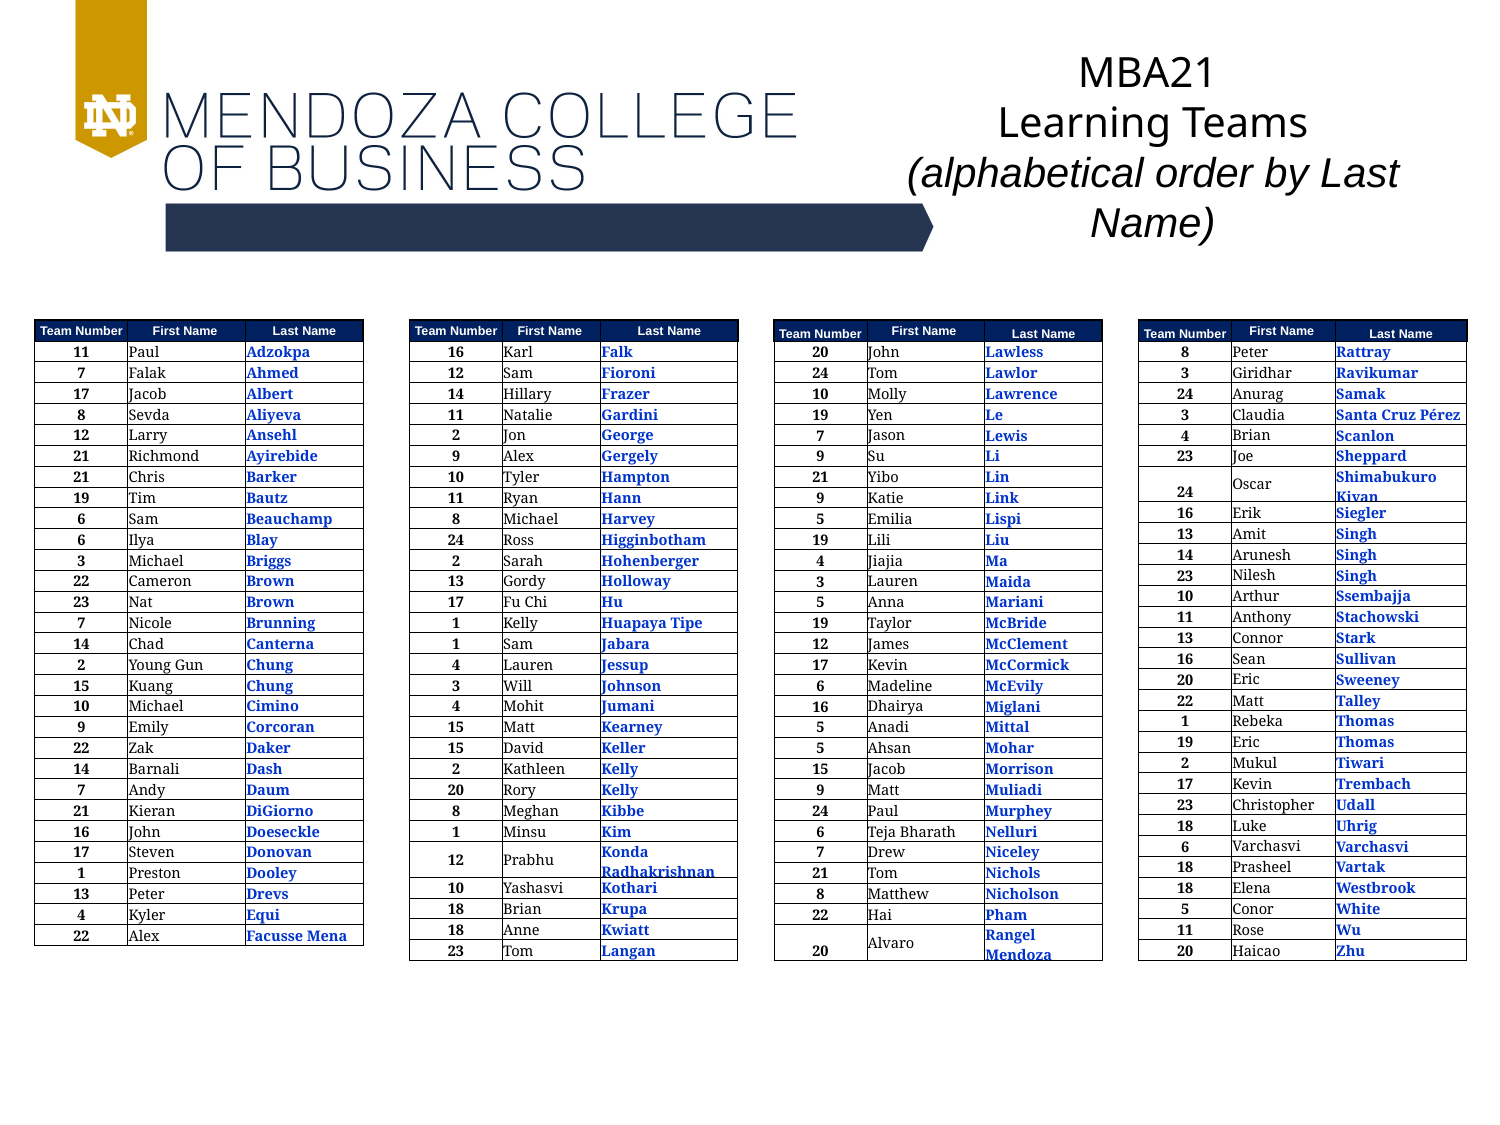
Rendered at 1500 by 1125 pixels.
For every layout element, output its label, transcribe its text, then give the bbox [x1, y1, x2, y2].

table_cell 19 [1139, 732, 1231, 752]
table_cell 13 [1139, 523, 1231, 543]
table_cell Yibo [868, 467, 984, 487]
table_cell 19 [35, 488, 127, 507]
table_cell 1 [35, 863, 127, 883]
table_cell 2 [1139, 753, 1231, 772]
table_cell 8 [410, 508, 502, 528]
table_cell 9 [775, 446, 867, 466]
table_cell Young Gun [128, 654, 245, 674]
table_cell 17 [1139, 773, 1231, 793]
table_cell Jason [868, 425, 984, 445]
table_cell Nicole [128, 613, 245, 632]
table_cell Lin [985, 467, 1102, 487]
table_cell Barker [246, 467, 363, 487]
table_cell 4 [410, 696, 502, 716]
table_cell David [503, 738, 600, 758]
table_cell Gergely [601, 446, 737, 466]
table_cell Tom [868, 362, 984, 382]
table_cell Tom [868, 863, 984, 883]
table_cell Kieran [128, 800, 245, 820]
table_cell 24 [775, 362, 867, 382]
table_cell 9 [775, 779, 867, 799]
table_cell Fu Chi [503, 592, 600, 612]
table_cell Keller [601, 738, 737, 758]
table_cell Minsu [503, 821, 600, 841]
table_cell Talley [1336, 690, 1466, 710]
table_cell Jacob [128, 383, 245, 403]
table_cell 11 [1139, 919, 1231, 939]
table_cell Tiwari [1336, 753, 1466, 772]
table_cell 10 [410, 878, 502, 898]
table_cell Nicholson [985, 884, 1102, 903]
table_cell Alex [503, 446, 600, 466]
table_cell 10 [410, 467, 502, 487]
table_cell 14 [35, 759, 127, 778]
table_cell Katie [868, 488, 984, 507]
table_cell Aliyeva [246, 404, 363, 424]
table_cell Kuang [128, 675, 245, 695]
table_cell Sheppard [1336, 446, 1466, 466]
table_cell Arunesh [1232, 544, 1335, 564]
table_cell Anna [868, 592, 984, 612]
table_cell Conor [1232, 899, 1335, 918]
table_cell Kwiatt [601, 919, 737, 939]
table_cell Ilya [128, 529, 245, 549]
table_cell Konda Radhakrishnan [601, 842, 737, 877]
table_cell Facusse Mena [246, 925, 363, 945]
table_cell Madeline [868, 675, 984, 695]
table_cell 23 [35, 592, 127, 612]
table_cell 23 [1139, 565, 1231, 585]
table_cell DiGiorno [246, 800, 363, 820]
table_cell 11 [410, 488, 502, 507]
table_cell Mohar [985, 738, 1102, 758]
table_cell Morrison [985, 759, 1102, 778]
table_cell Albert [246, 383, 363, 403]
table_cell Peter [1232, 342, 1335, 361]
table_cell 16 [1139, 502, 1231, 522]
table_cell Donovan [246, 842, 363, 862]
table_cell 18 [1139, 815, 1231, 835]
table_cell Drew [868, 842, 984, 862]
table_cell Larry [128, 425, 245, 445]
table_cell Michael [503, 508, 600, 528]
table_cell Brunning [246, 613, 363, 632]
table_cell Kibbe [601, 800, 737, 820]
table_cell Prasheel [1232, 857, 1335, 877]
table_cell Frazer [601, 383, 737, 403]
table_cell 5 [775, 592, 867, 612]
table_cell 22 [35, 925, 127, 945]
table_cell 22 [1139, 690, 1231, 710]
table_cell Daum [246, 779, 363, 799]
table_cell Joe [1232, 446, 1335, 466]
table_cell Sam [128, 508, 245, 528]
table_cell Rose [1232, 919, 1335, 939]
table_cell White [1336, 899, 1466, 918]
table_cell 24 [1139, 467, 1231, 501]
table_cell Yen [868, 404, 984, 424]
table_cell Langan [601, 940, 737, 960]
table_cell Ahmed [246, 362, 363, 382]
table_header Last Name [1336, 321, 1466, 341]
table_cell Nilesh [1232, 565, 1335, 585]
table_header Team Number [410, 321, 502, 341]
table_cell Alvaro [868, 925, 984, 960]
table_cell Jacob [868, 759, 984, 778]
table_cell Jon [503, 425, 600, 445]
table_cell Siegler [1336, 502, 1466, 522]
table_cell 6 [775, 821, 867, 841]
table_cell Barnali [128, 759, 245, 778]
table_cell 12 [35, 425, 127, 445]
table_cell Arthur [1232, 586, 1335, 606]
table_cell Lawlor [985, 362, 1102, 382]
table_cell Matthew [868, 884, 984, 903]
table_cell Eric [1232, 669, 1335, 689]
table_cell 11 [1139, 607, 1231, 627]
table_cell 24 [410, 529, 502, 549]
table_cell Emily [128, 717, 245, 737]
table_cell Prabhu [503, 842, 600, 877]
table_cell Alex [128, 925, 245, 945]
table_cell 10 [35, 696, 127, 716]
table_cell 17 [410, 592, 502, 612]
table_cell 18 [1139, 857, 1231, 877]
table_cell Zak [128, 738, 245, 758]
table_cell Anthony [1232, 607, 1335, 627]
table_cell Yashasvi [503, 878, 600, 898]
table_cell Adzokpa [246, 342, 363, 361]
table_cell 24 [775, 800, 867, 820]
table_cell Rattray [1336, 342, 1466, 361]
table_cell 4 [775, 550, 867, 570]
table_cell 11 [35, 342, 127, 361]
table_cell 8 [35, 404, 127, 424]
table_cell 3 [1139, 404, 1231, 424]
table_cell Pham [985, 904, 1102, 924]
table_cell Ma [985, 550, 1102, 570]
table_cell Brian [503, 899, 600, 918]
table_cell 4 [410, 654, 502, 674]
table_cell 22 [775, 904, 867, 924]
table_cell 6 [35, 508, 127, 528]
table_cell Chris [128, 467, 245, 487]
table_cell Sweeney [1336, 669, 1466, 689]
table_cell 13 [35, 884, 127, 903]
table_cell Brown [246, 592, 363, 612]
table_cell Tom [503, 940, 600, 960]
table_cell Lewis [985, 425, 1102, 445]
table_cell McEvily [985, 675, 1102, 695]
table_cell 24 [1139, 383, 1231, 403]
table_cell Luke [1232, 815, 1335, 835]
table_cell Cameron [128, 571, 245, 591]
table_cell Ryan [503, 488, 600, 507]
table_cell 2 [410, 425, 502, 445]
table_cell Gordy [503, 571, 600, 591]
table_cell 3 [410, 675, 502, 695]
table_cell Westbrook [1336, 878, 1466, 898]
table_cell Hillary [503, 383, 600, 403]
table_cell Li [985, 446, 1102, 466]
table_cell 2 [35, 654, 127, 674]
table_header First Name [1232, 321, 1335, 341]
table_cell Stachowski [1336, 607, 1466, 627]
table_cell Amit [1232, 523, 1335, 543]
table_cell Doeseckle [246, 821, 363, 841]
table_cell 19 [775, 404, 867, 424]
table_cell Giridhar [1232, 362, 1335, 382]
table_cell 17 [35, 842, 127, 862]
table_cell 3 [35, 550, 127, 570]
table_cell Steven [128, 842, 245, 862]
table_cell 21 [35, 467, 127, 487]
table_cell Zhu [1336, 940, 1466, 960]
table_cell Jiajia [868, 550, 984, 570]
table_header First Name [503, 321, 600, 341]
table_cell 5 [1139, 899, 1231, 918]
table_cell Christopher [1232, 794, 1335, 814]
table_cell Harvey [601, 508, 737, 528]
table_cell 3 [775, 571, 867, 591]
table_cell Paul [128, 342, 245, 361]
table_cell 5 [775, 738, 867, 758]
table_cell Preston [128, 863, 245, 883]
table_cell 9 [775, 488, 867, 507]
table_cell Richmond [128, 446, 245, 466]
table_cell 23 [410, 940, 502, 960]
table_cell Chung [246, 654, 363, 674]
table_cell 16 [35, 821, 127, 841]
table_cell McBride [985, 613, 1102, 632]
table_cell Udall [1336, 794, 1466, 814]
table_cell Sullivan [1336, 648, 1466, 668]
table_cell Kelly [503, 613, 600, 632]
table_cell Sean [1232, 648, 1335, 668]
table_cell Brown [246, 571, 363, 591]
table_cell Corcoran [246, 717, 363, 737]
table_cell Blay [246, 529, 363, 549]
table_cell Wu [1336, 919, 1466, 939]
table_cell Johnson [601, 675, 737, 695]
table_cell Muliadi [985, 779, 1102, 799]
table_cell 14 [1139, 544, 1231, 564]
table_cell Link [985, 488, 1102, 507]
table_cell Dooley [246, 863, 363, 883]
table_cell 9 [35, 717, 127, 737]
table_cell Hampton [601, 467, 737, 487]
table_cell Sam [503, 362, 600, 382]
table_cell Ansehl [246, 425, 363, 445]
table_cell Dash [246, 759, 363, 778]
table_cell Liu [985, 529, 1102, 549]
table_cell Rangel Mendoza [985, 925, 1102, 960]
table_cell George [601, 425, 737, 445]
table_cell 7 [35, 779, 127, 799]
table_cell Briggs [246, 550, 363, 570]
table_cell Mukul [1232, 753, 1335, 772]
table_cell 7 [35, 613, 127, 632]
table_cell Kelly [601, 779, 737, 799]
table_cell Eric [1232, 732, 1335, 752]
table_cell Singh [1336, 544, 1466, 564]
table_cell 16 [1139, 648, 1231, 668]
table_cell Ayirebide [246, 446, 363, 466]
table_cell 21 [775, 467, 867, 487]
table_cell Drevs [246, 884, 363, 903]
table_cell Molly [868, 383, 984, 403]
table_cell Oscar [1232, 467, 1335, 501]
table_cell Le [985, 404, 1102, 424]
table_cell Tim [128, 488, 245, 507]
table_cell Erik [1232, 502, 1335, 522]
table_cell Stark [1336, 628, 1466, 647]
table_cell 21 [35, 800, 127, 820]
table_cell McCormick [985, 654, 1102, 674]
table_cell Singh [1336, 523, 1466, 543]
table_cell 4 [1139, 425, 1231, 445]
table_cell Andy [128, 779, 245, 799]
table_cell Nelluri [985, 821, 1102, 841]
table_cell 23 [1139, 794, 1231, 814]
table_cell Nichols [985, 863, 1102, 883]
table_cell 22 [35, 571, 127, 591]
table_cell Thomas [1336, 732, 1466, 752]
table_cell Sevda [128, 404, 245, 424]
table_header Last Name [246, 321, 362, 341]
table_cell Su [868, 446, 984, 466]
table_cell 2 [410, 550, 502, 570]
table_cell Lawrence [985, 383, 1102, 403]
table_cell Rory [503, 779, 600, 799]
table_cell 16 [775, 696, 867, 716]
table_cell Anurag [1232, 383, 1335, 403]
table_cell James [868, 633, 984, 653]
table_header Team Number [36, 321, 127, 341]
table_cell Chung [246, 675, 363, 695]
table_cell Kelly [601, 759, 737, 778]
table_cell Michael [128, 696, 245, 716]
table_cell Peter [128, 884, 245, 903]
table_cell 8 [1139, 342, 1231, 361]
table_cell Jessup [601, 654, 737, 674]
table_cell Samak [1336, 383, 1466, 403]
table_cell Dhairya [868, 696, 984, 716]
table_cell 2 [410, 759, 502, 778]
table_cell 1 [410, 633, 502, 653]
table_header First Name [868, 321, 984, 341]
table_cell Tyler [503, 467, 600, 487]
table_cell 14 [35, 633, 127, 653]
table_cell 15 [410, 717, 502, 737]
table_cell 6 [35, 529, 127, 549]
table_cell 3 [1139, 362, 1231, 382]
table_cell 20 [410, 779, 502, 799]
table_cell Equi [246, 904, 363, 924]
table_cell Jumani [601, 696, 737, 716]
table_cell Kim [601, 821, 737, 841]
table_cell 18 [410, 899, 502, 918]
table_cell Kathleen [503, 759, 600, 778]
table_cell 15 [410, 738, 502, 758]
table_header Team Number [775, 321, 867, 341]
table_cell 18 [410, 919, 502, 939]
table_cell Varchasvi [1336, 836, 1466, 856]
table_cell Shimabukuro Kiyan [1336, 467, 1466, 501]
table_cell Connor [1232, 628, 1335, 647]
table_cell 20 [775, 342, 867, 361]
table_cell Uhrig [1336, 815, 1466, 835]
table_cell Sarah [503, 550, 600, 570]
table_cell Santa Cruz Pérez [1336, 404, 1466, 424]
table_header Last Name [601, 321, 737, 341]
table_cell 18 [1139, 878, 1231, 898]
table_cell 1 [1139, 711, 1231, 731]
table_cell Fioroni [601, 362, 737, 382]
table_cell Brian [1232, 425, 1335, 445]
table_cell 19 [775, 613, 867, 632]
table_cell Kevin [1232, 773, 1335, 793]
table_cell Taylor [868, 613, 984, 632]
table_cell Krupa [601, 899, 737, 918]
text_box MBA21 Learning Teams (alphabetical order by Last Name) [824, 38, 1482, 254]
table_cell Niceley [985, 842, 1102, 862]
table_cell 7 [775, 842, 867, 862]
table_cell Vartak [1336, 857, 1466, 877]
table_cell Lauren [868, 571, 984, 591]
table_cell 13 [410, 571, 502, 591]
table_cell John [128, 821, 245, 841]
table_cell Mohit [503, 696, 600, 716]
table_cell 8 [410, 800, 502, 820]
table_cell Paul [868, 800, 984, 820]
table_cell Hohenberger [601, 550, 737, 570]
table_cell Hann [601, 488, 737, 507]
table_cell Ahsan [868, 738, 984, 758]
table_cell 19 [775, 529, 867, 549]
table_cell Murphey [985, 800, 1102, 820]
table_cell 12 [410, 362, 502, 382]
table_cell Kevin [868, 654, 984, 674]
table_cell 9 [410, 446, 502, 466]
table_cell 15 [35, 675, 127, 695]
table_cell Higginbotham [601, 529, 737, 549]
table_cell Haicao [1232, 940, 1335, 960]
table_cell Cimino [246, 696, 363, 716]
table_cell Teja Bharath [868, 821, 984, 841]
table_cell Jabara [601, 633, 737, 653]
table_cell 20 [1139, 940, 1231, 960]
table_cell Hu [601, 592, 737, 612]
table_cell Maida [985, 571, 1102, 591]
table_cell Beauchamp [246, 508, 363, 528]
table_header First Name [128, 321, 245, 341]
table_cell 20 [1139, 669, 1231, 689]
table_cell 7 [775, 425, 867, 445]
table_cell 21 [775, 863, 867, 883]
table_cell 17 [775, 654, 867, 674]
table_cell Michael [128, 550, 245, 570]
table_cell Anne [503, 919, 600, 939]
table_cell Miglani [985, 696, 1102, 716]
table_cell Lawless [985, 342, 1102, 361]
table_cell Natalie [503, 404, 600, 424]
table_cell Sam [503, 633, 600, 653]
table_cell Matt [1232, 690, 1335, 710]
table_cell Mariani [985, 592, 1102, 612]
table_cell Karl [503, 342, 600, 361]
table_header Last Name [985, 321, 1101, 341]
table_cell 8 [775, 884, 867, 903]
table_cell 16 [410, 342, 502, 361]
table_cell 17 [35, 383, 127, 403]
table_cell Trembach [1336, 773, 1466, 793]
table_cell Emilia [868, 508, 984, 528]
table_cell Falak [128, 362, 245, 382]
table_cell Hai [868, 904, 984, 924]
table_cell 12 [775, 633, 867, 653]
table_cell Lispi [985, 508, 1102, 528]
table_cell Varchasvi [1232, 836, 1335, 856]
table_cell Ross [503, 529, 600, 549]
table_cell Mittal [985, 717, 1102, 737]
table_cell Daker [246, 738, 363, 758]
table_cell Nat [128, 592, 245, 612]
table_cell 5 [775, 717, 867, 737]
table_cell Holloway [601, 571, 737, 591]
table_cell Canterna [246, 633, 363, 653]
table_cell Kyler [128, 904, 245, 924]
table_cell 6 [1139, 836, 1231, 856]
table_cell 10 [1139, 586, 1231, 606]
table_cell Will [503, 675, 600, 695]
table_cell Gardini [601, 404, 737, 424]
table_cell 23 [1139, 446, 1231, 466]
table_cell Chad [128, 633, 245, 653]
table_cell Scanlon [1336, 425, 1466, 445]
table_cell 21 [35, 446, 127, 466]
table_cell 14 [410, 383, 502, 403]
table_cell 13 [1139, 628, 1231, 647]
table_cell Elena [1232, 878, 1335, 898]
table_cell Ravikumar [1336, 362, 1466, 382]
table_cell Huapaya Tipe [601, 613, 737, 632]
picture [0, 0, 1500, 1125]
table_cell Falk [601, 342, 737, 361]
table_cell Thomas [1336, 711, 1466, 731]
table_cell Rebeka [1232, 711, 1335, 731]
table_cell Ssembajja [1336, 586, 1466, 606]
table_cell 1 [410, 821, 502, 841]
table_cell 4 [35, 904, 127, 924]
table_cell Bautz [246, 488, 363, 507]
table_cell Singh [1336, 565, 1466, 585]
table_cell McClement [985, 633, 1102, 653]
table_cell Anadi [868, 717, 984, 737]
table_cell 20 [775, 925, 867, 960]
table_cell 1 [410, 613, 502, 632]
table_cell Kothari [601, 878, 737, 898]
table_cell 15 [775, 759, 867, 778]
table_cell Matt [868, 779, 984, 799]
table_cell Meghan [503, 800, 600, 820]
table_cell Lauren [503, 654, 600, 674]
table_cell Matt [503, 717, 600, 737]
table_header Team Number [1139, 321, 1231, 341]
table_cell John [868, 342, 984, 361]
table_cell Claudia [1232, 404, 1335, 424]
table_cell 5 [775, 508, 867, 528]
table_cell Kearney [601, 717, 737, 737]
table_cell 10 [775, 383, 867, 403]
table_cell 22 [35, 738, 127, 758]
table_cell 6 [775, 675, 867, 695]
table_cell Lili [868, 529, 984, 549]
table_cell 11 [410, 404, 502, 424]
table_cell 12 [410, 842, 502, 877]
table_cell 7 [35, 362, 127, 382]
